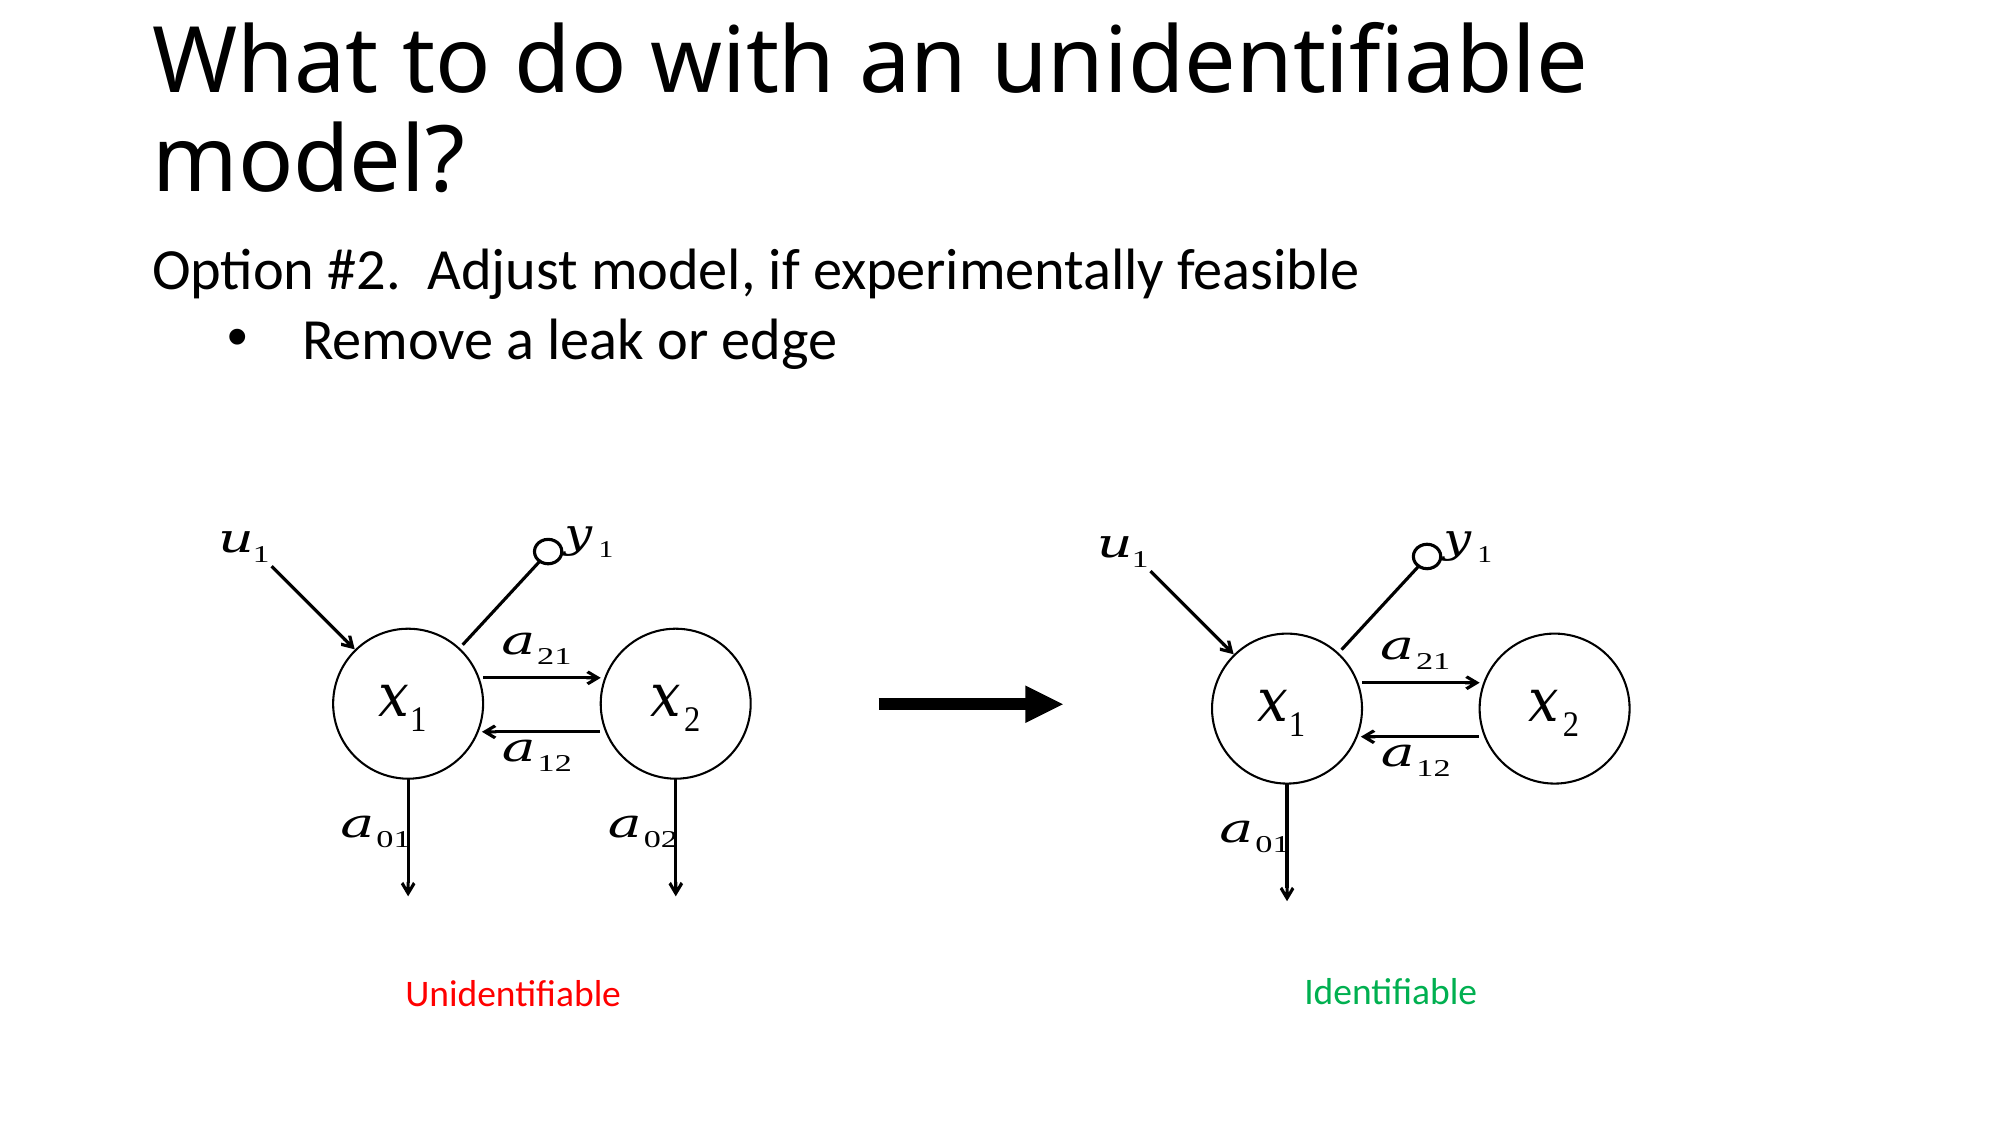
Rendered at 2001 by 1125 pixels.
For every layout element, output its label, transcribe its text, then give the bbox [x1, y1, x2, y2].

text_box Identifiable [1289, 959, 1590, 1020]
text_box [1211, 632, 1364, 785]
title What to do with an unidentifiable model? [137, 3, 1863, 222]
text_box [332, 627, 485, 780]
text_box Option #2. Adjust model, if experimentally feasible Remove a leak or edge [137, 223, 1863, 914]
text_box [1412, 543, 1442, 570]
text_box Unidentifiable [390, 961, 691, 1022]
text_box [1478, 632, 1631, 785]
text_box [599, 627, 752, 780]
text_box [462, 560, 541, 645]
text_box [1341, 565, 1420, 650]
text_box [533, 538, 563, 565]
